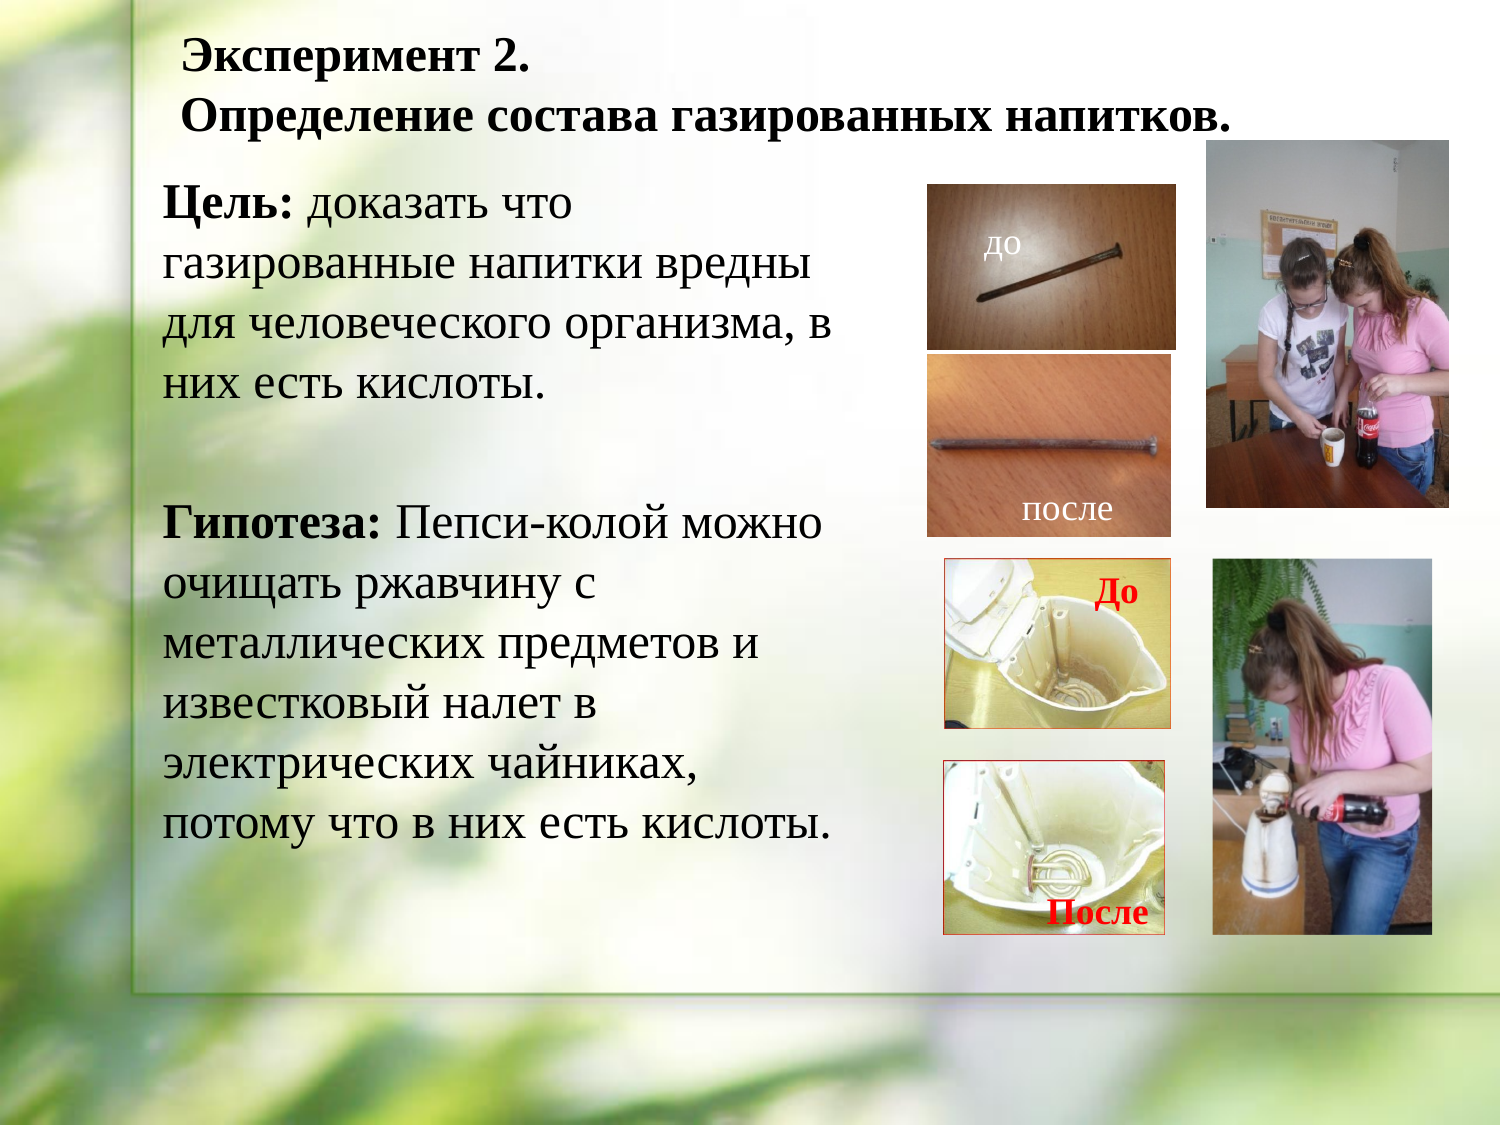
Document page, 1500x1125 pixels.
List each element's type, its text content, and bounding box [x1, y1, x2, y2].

picture [0, 0, 1500, 1125]
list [927, 184, 1176, 350]
title Эксперимент 2. Определение состава газированных напитков. [164, 19, 1458, 149]
list Цель: доказать что газированные напитки вредны для человеческого организма, в них есть кислоты. Гипотеза: Пепси-колой можно очищать ржавчину с металлических предметов и известковый налет в электрических чайниках, потому что в них есть кислоты. [147, 160, 857, 938]
